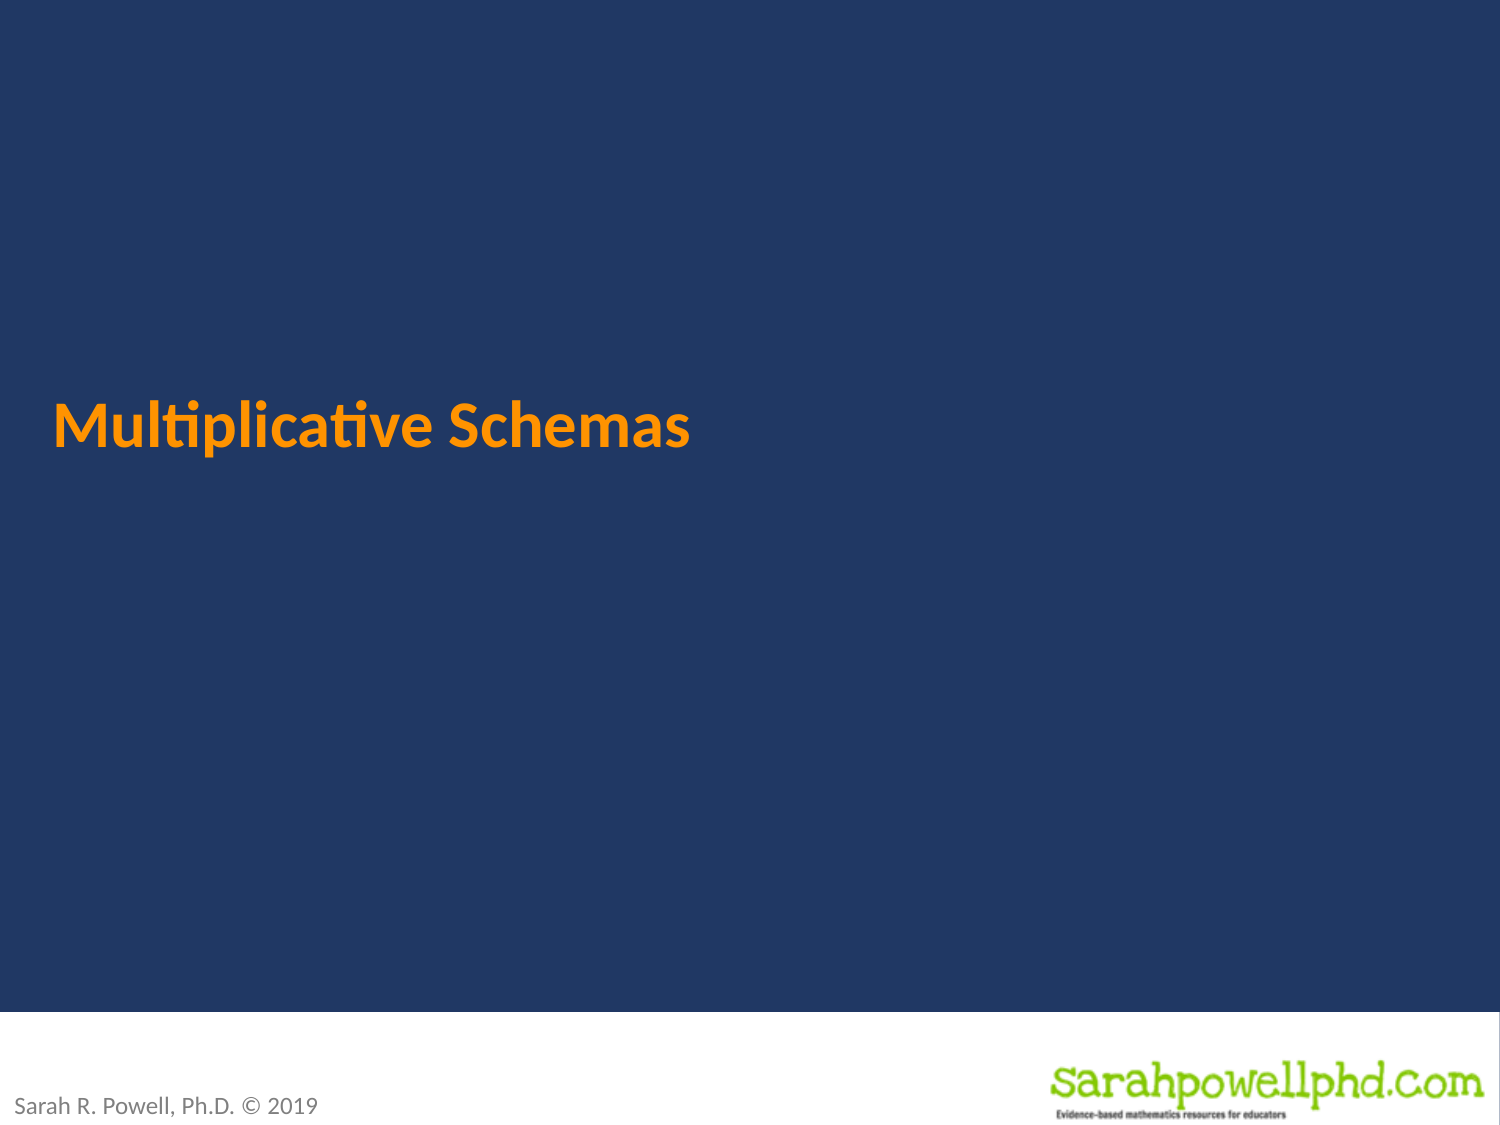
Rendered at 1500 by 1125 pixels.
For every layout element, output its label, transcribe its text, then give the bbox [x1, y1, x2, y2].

title Multiplicative Schemas [37, 280, 1463, 468]
picture [1032, 1051, 1499, 1125]
